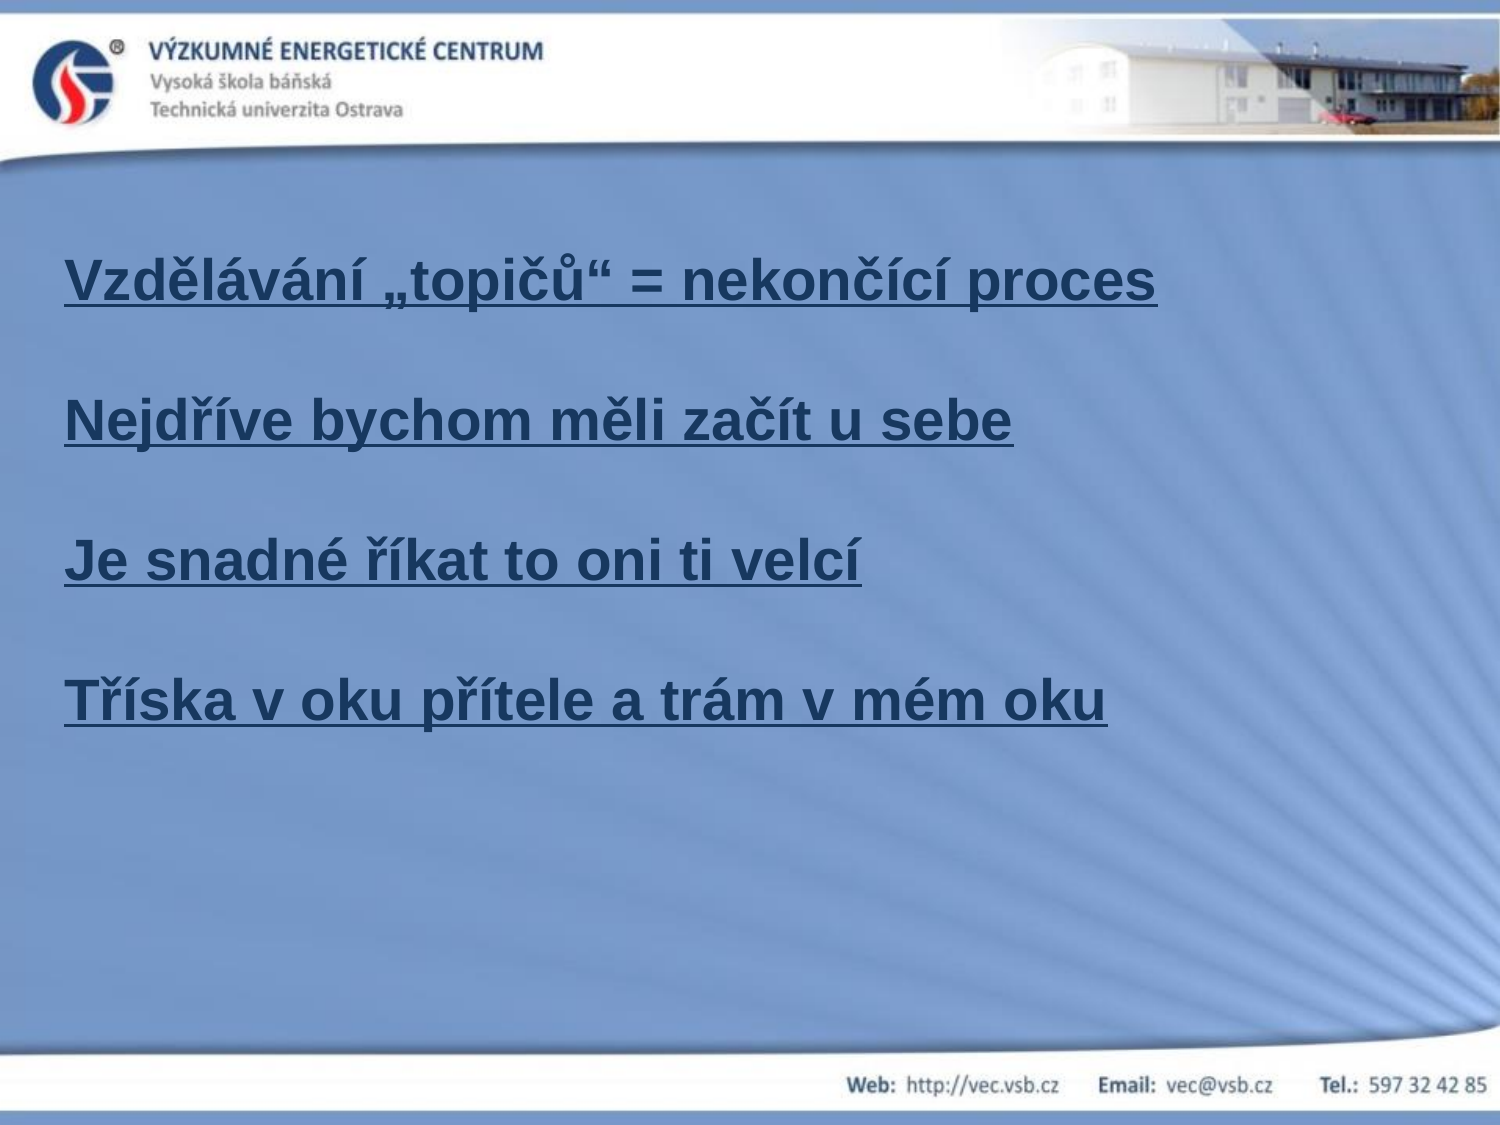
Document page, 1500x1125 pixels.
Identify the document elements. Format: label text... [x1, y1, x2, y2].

picture [0, 0, 1500, 1125]
text_box Vzdělávání „topičů“ = nekončící proces Nejdříve bychom měli začít u sebe Je snadné říkat to oni ti velcí Tříska v oku přítele a trám v mém oku [0, 164, 1400, 740]
